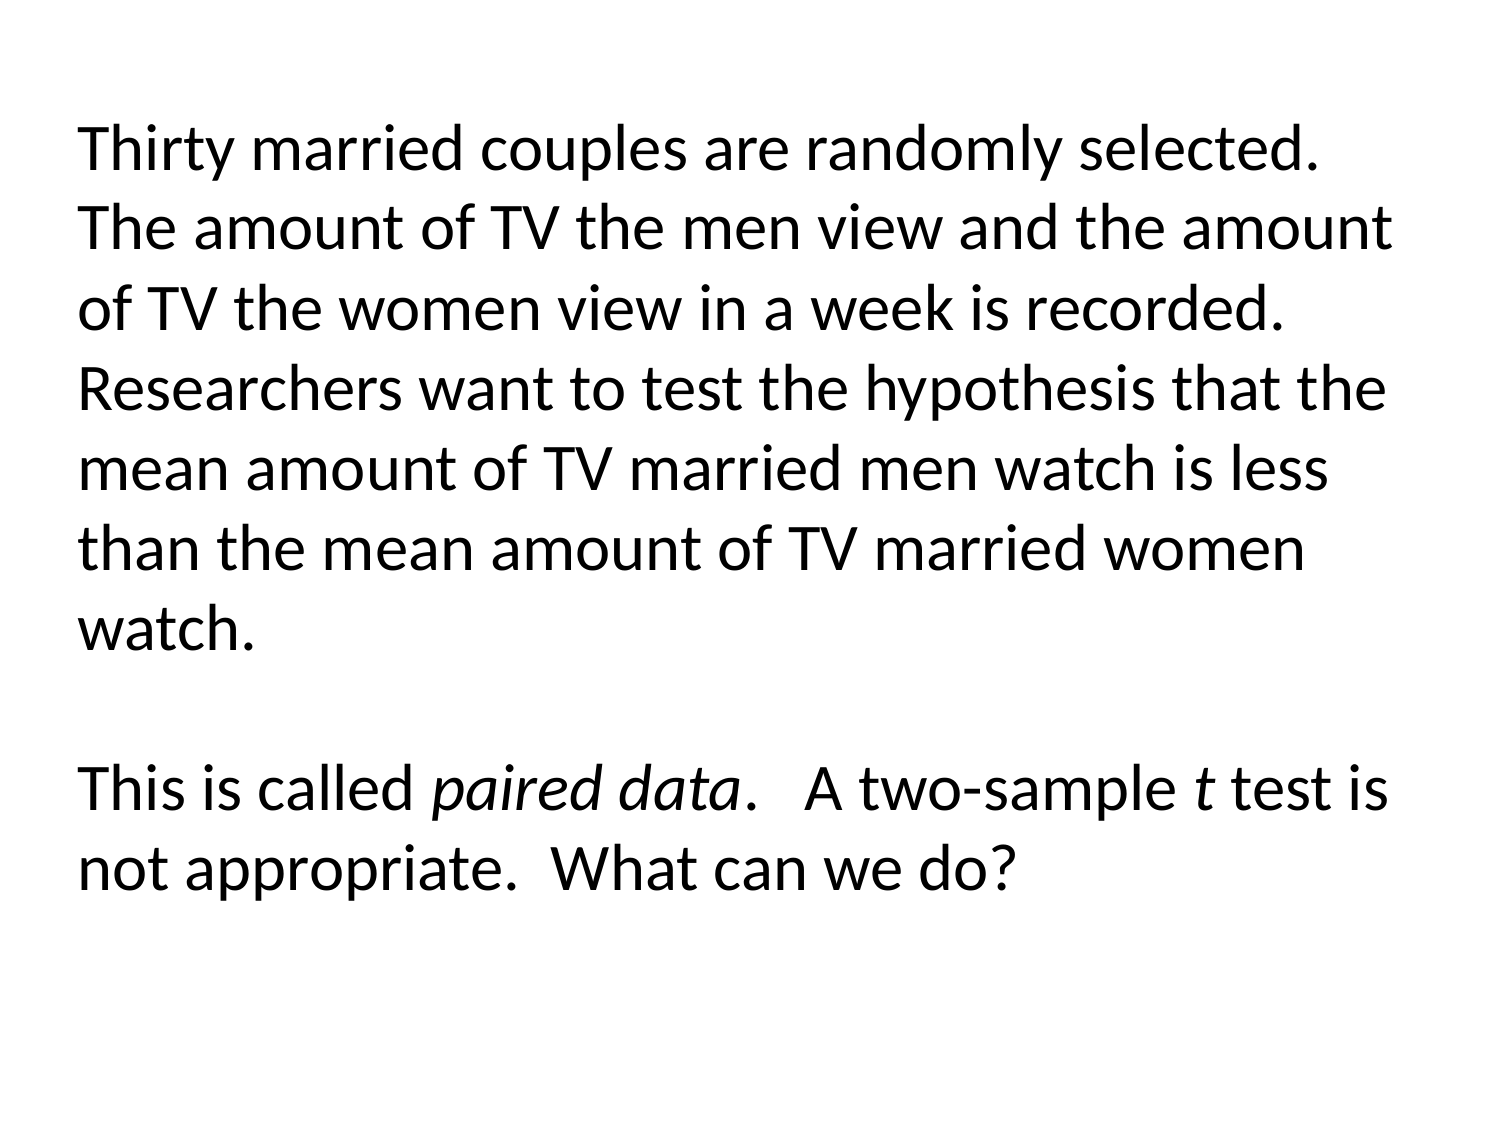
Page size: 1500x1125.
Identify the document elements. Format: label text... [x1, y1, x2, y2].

title Thirty married couples are randomly selected. The amount of TV the men view and the amount of TV the women view in a week is recorded. Researchers want to test the hypothesis that the mean amount of TV married men watch is less than the mean amount of TV married women watch. This is called paired data. A two-sample t test is not appropriate. What can we do? [62, 62, 1425, 1025]
